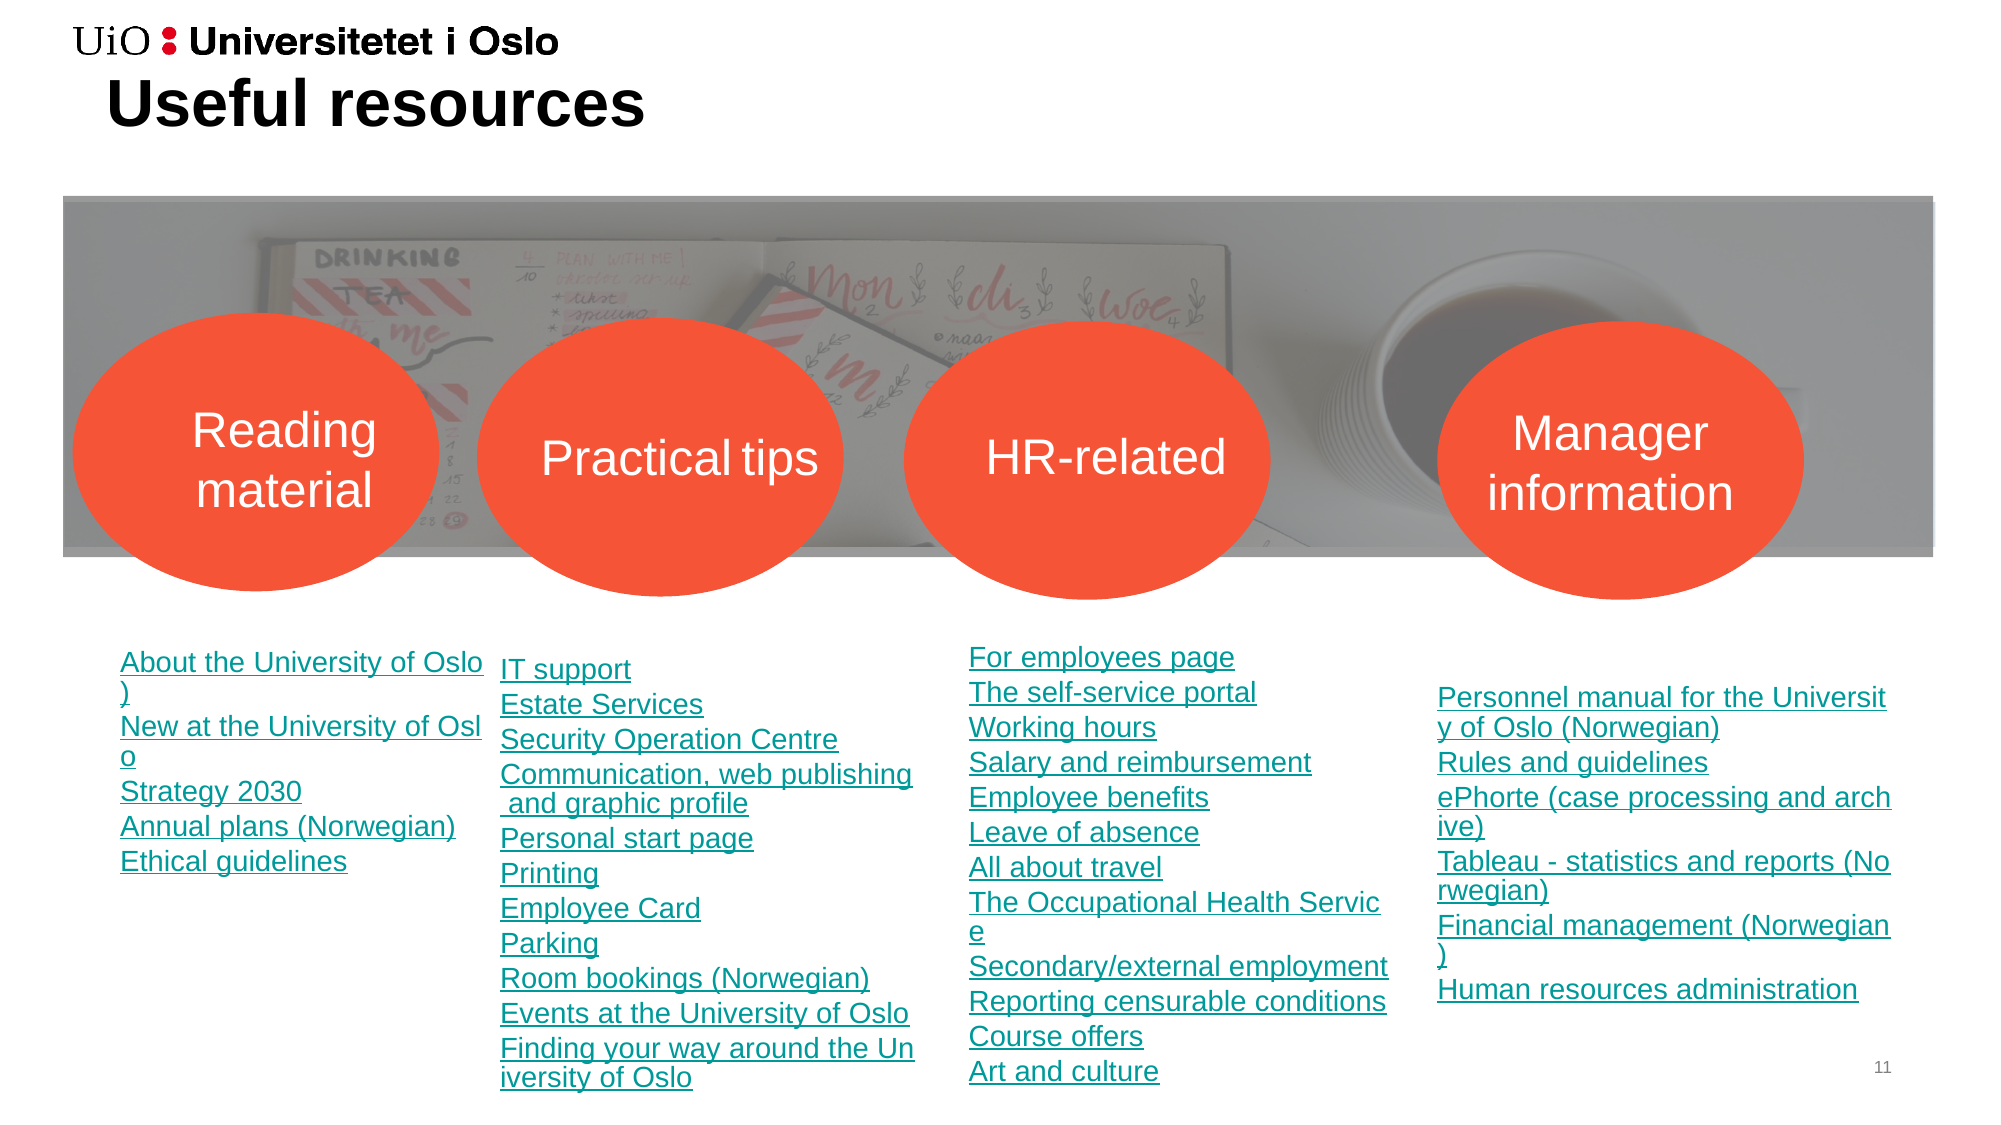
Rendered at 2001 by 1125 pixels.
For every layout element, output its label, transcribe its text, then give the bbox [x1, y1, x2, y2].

text_box [1485, 557, 1757, 602]
text_box For employees page The self-service portal Working hours Salary and reimbursement Employee benefits Leave of absence All about travel The Occupational Health Service Secondary/external employment Reporting censurable conditions Course offers Art and culture [968, 638, 1390, 1058]
text_box About the University of Oslo) New at the University of Oslo Strategy 2030 Annual plans (Norwegian) Ethical guidelines [119, 643, 487, 889]
slide_number 11 [1753, 1049, 1905, 1125]
picture [64, 202, 1936, 547]
text_box [61, 553, 133, 559]
text_box [61, 194, 1935, 205]
picture [73, 26, 558, 55]
text_box [528, 557, 792, 599]
text_box [951, 557, 1223, 602]
text_box Personnel manual for the University of Oslo (Norwegian) Rules and guidelines ePhorte (case processing and archive) Tableau - statistics and reports (Norwegian) Financial management (Norwegian) Human resources administration [1437, 678, 1897, 889]
text_box Useful resources [106, 59, 2000, 140]
text_box [131, 557, 381, 594]
text_box IT support Estate Services Security Operation Centre Communication, web publishing and graphic profile Personal start page Printing Employee Card Parking Room bookings (Norwegian) Events at the University of Oslo Finding your way around the University of Oslo [499, 650, 921, 1105]
